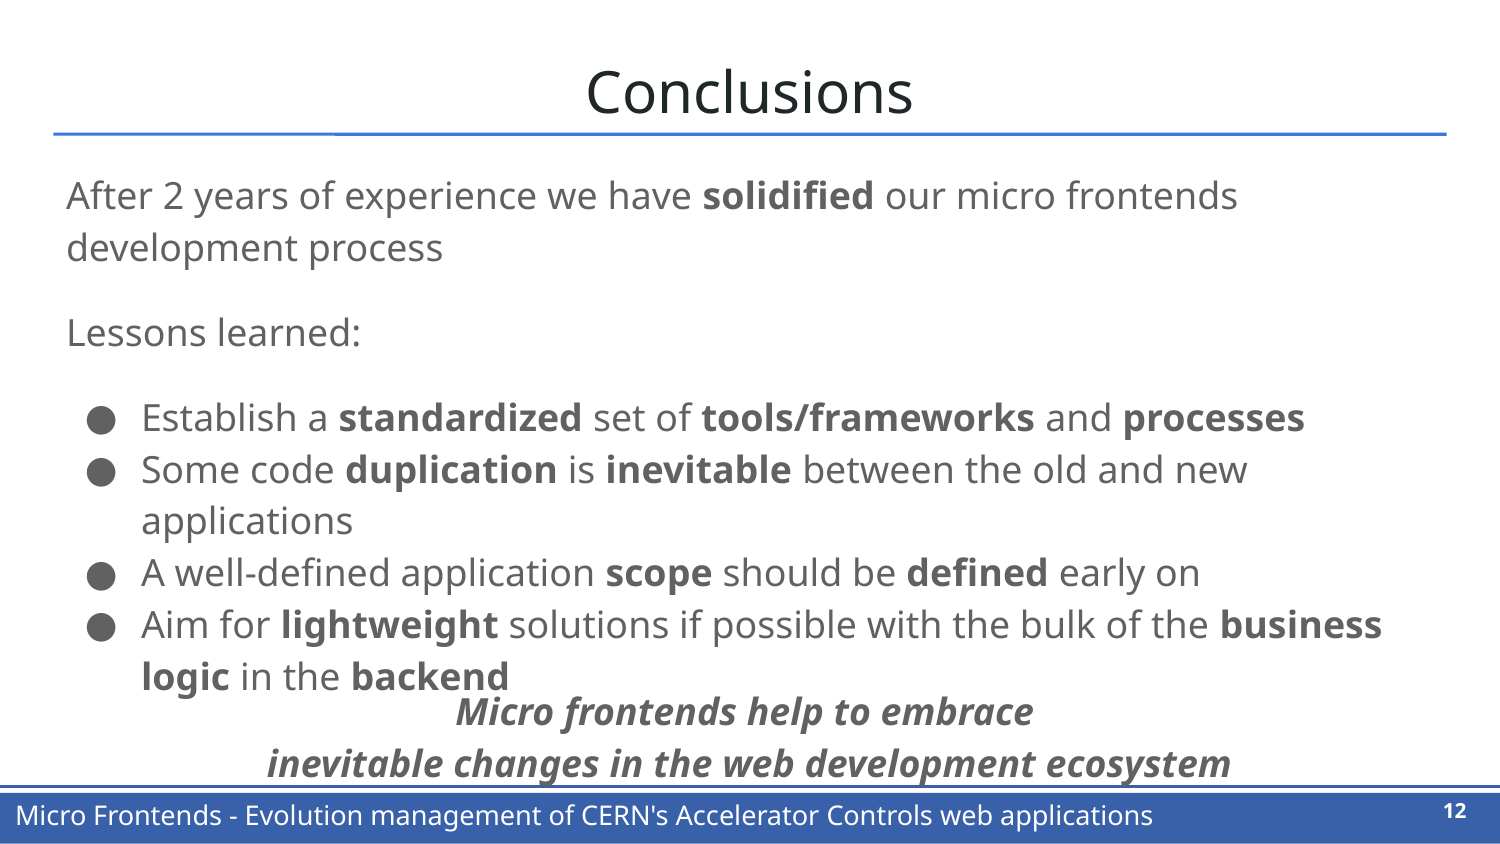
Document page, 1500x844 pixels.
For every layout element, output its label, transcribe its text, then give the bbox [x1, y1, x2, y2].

slide_number ‹#› [1391, 779, 1482, 844]
title Micro Frontends - Evolution management of CERN's Accelerator Controls web applications [0, 782, 1394, 841]
text_box Micro frontends help to embrace inevitable changes in the web development ecosystem [52, 666, 1448, 780]
title Conclusions [51, 40, 1449, 135]
list After 2 years of experience we have solidified our micro frontends development process Lessons learned: Establish a standardized set of tools/frameworks and processes Some code duplication is inevitable between the old and new applications A well-defined application scope should be defined early on Aim for lightweight solutions if possible with the bulk of the business logic in the backend [51, 150, 1449, 750]
